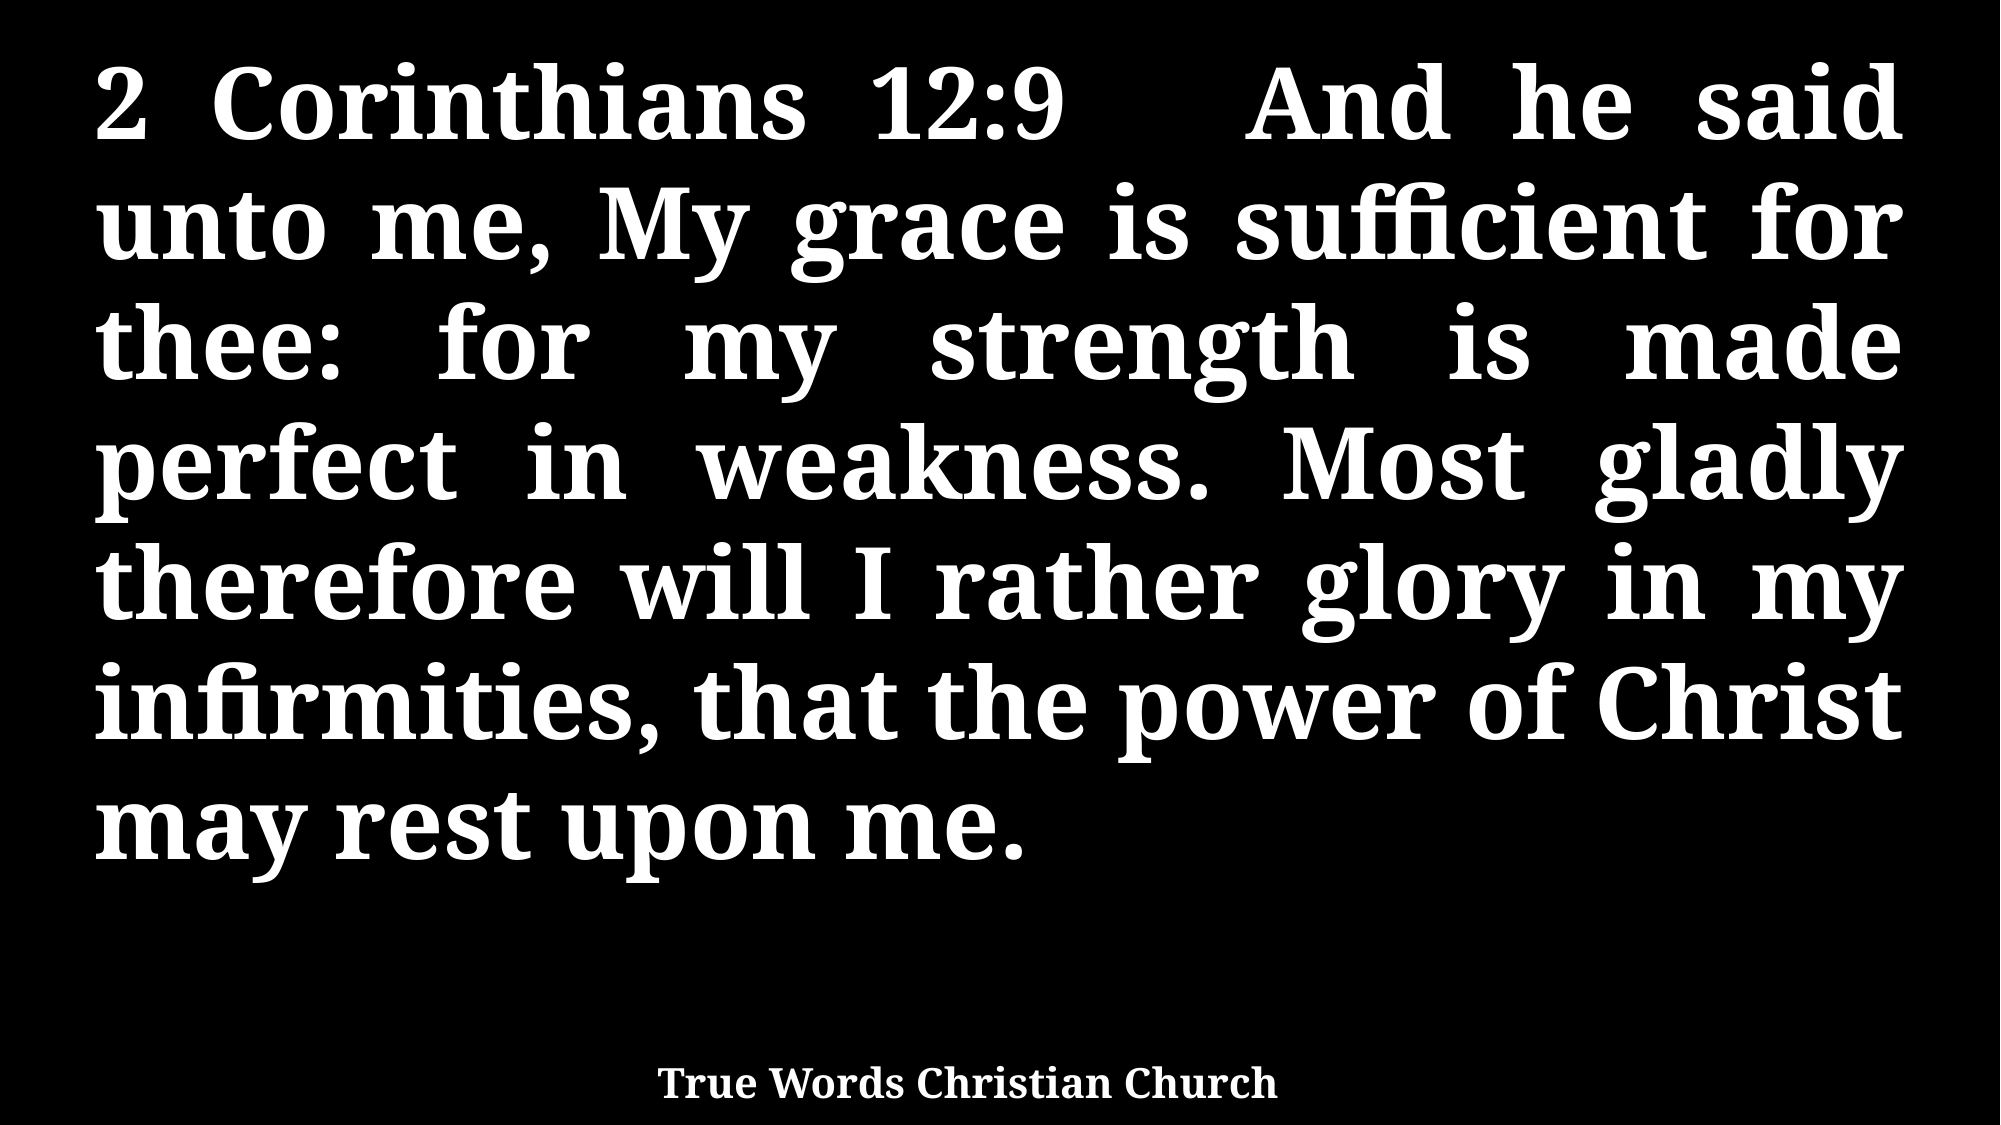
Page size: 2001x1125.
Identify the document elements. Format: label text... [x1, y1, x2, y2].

text_box True Words Christian Church [642, 1049, 1294, 1114]
text_box 2 Corinthians 12:9 And he said unto me, My grace is sufficient for thee: for my strength is made perfect in weakness. Most gladly therefore will I rather glory in my infirmities, that the power of Christ may rest upon me. [79, 32, 1921, 887]
